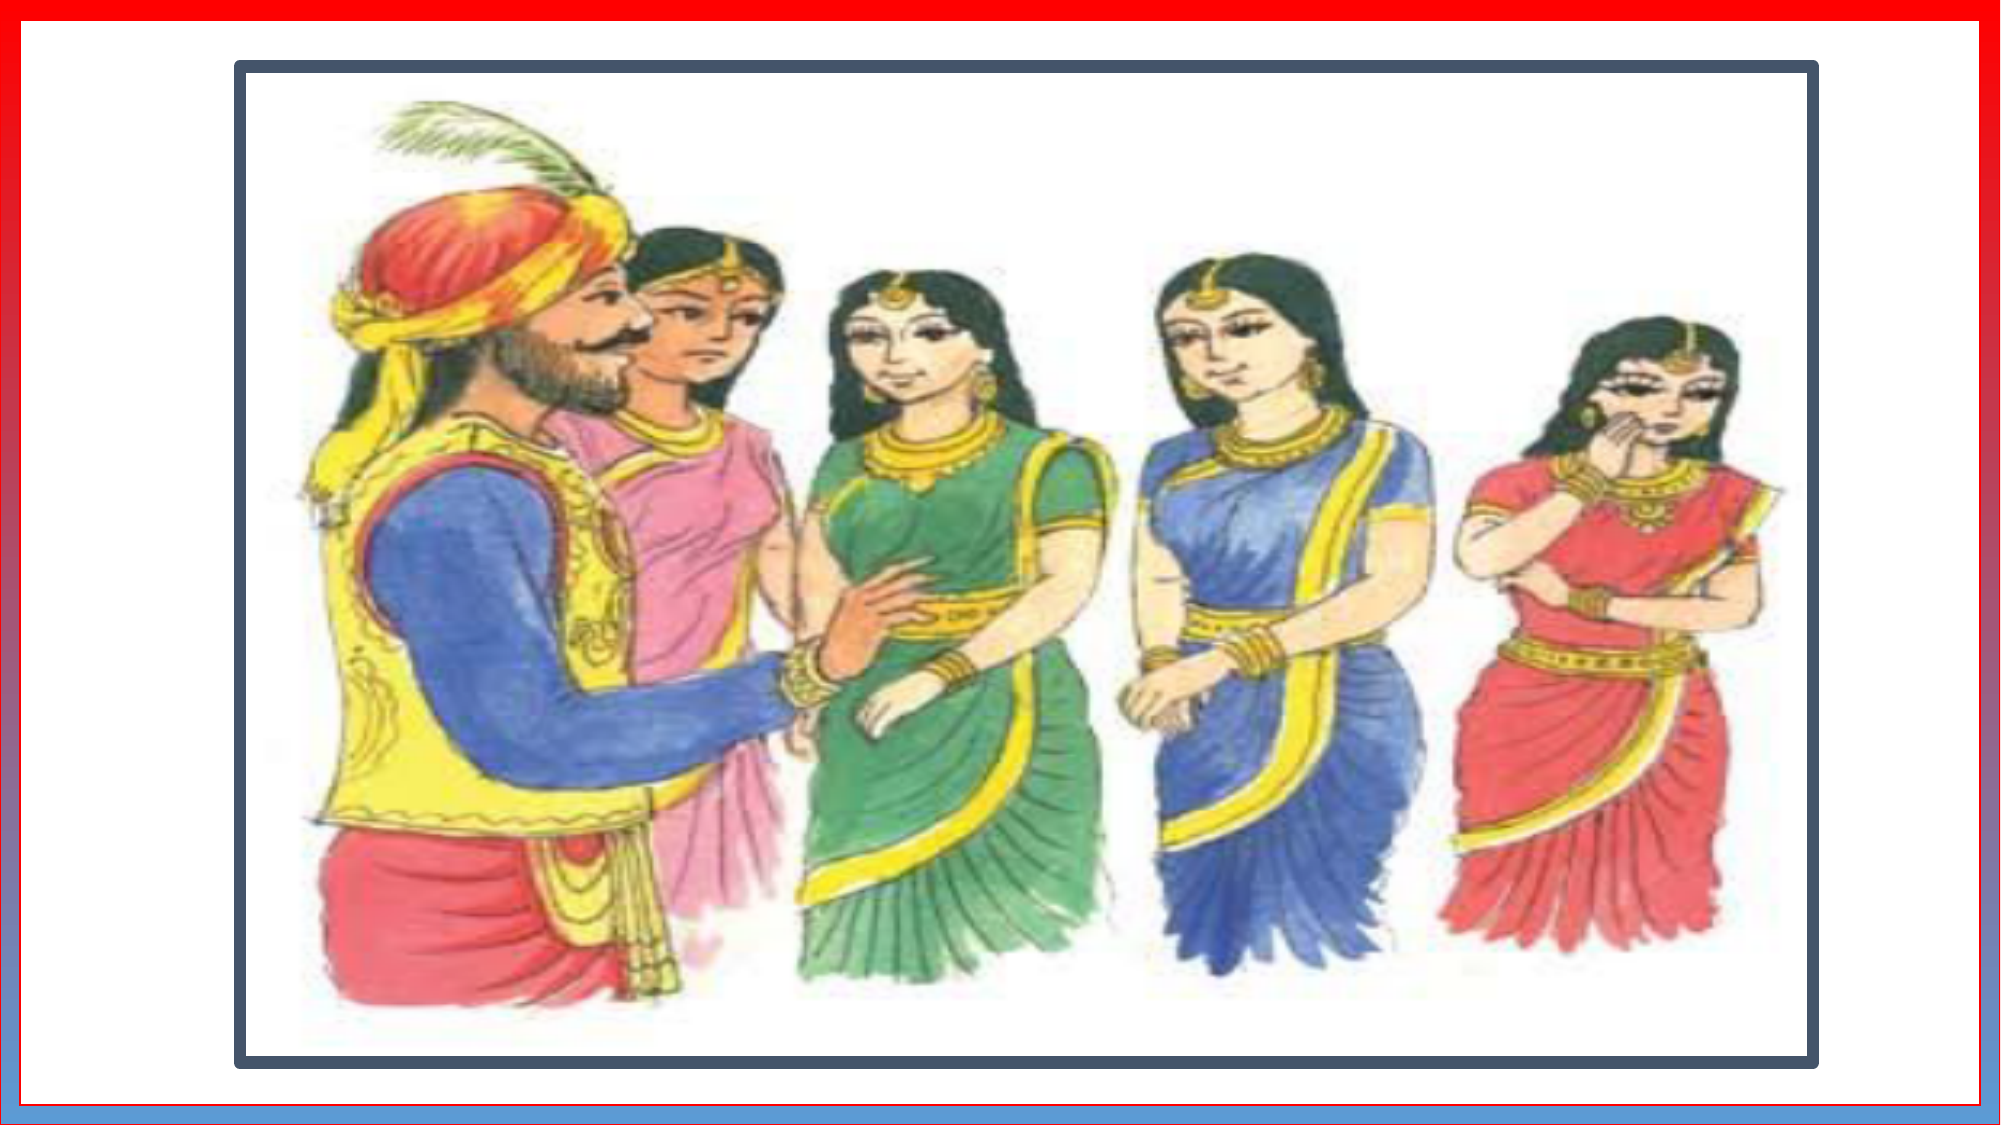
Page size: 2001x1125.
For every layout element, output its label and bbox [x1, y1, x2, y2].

picture [246, 72, 1807, 1057]
